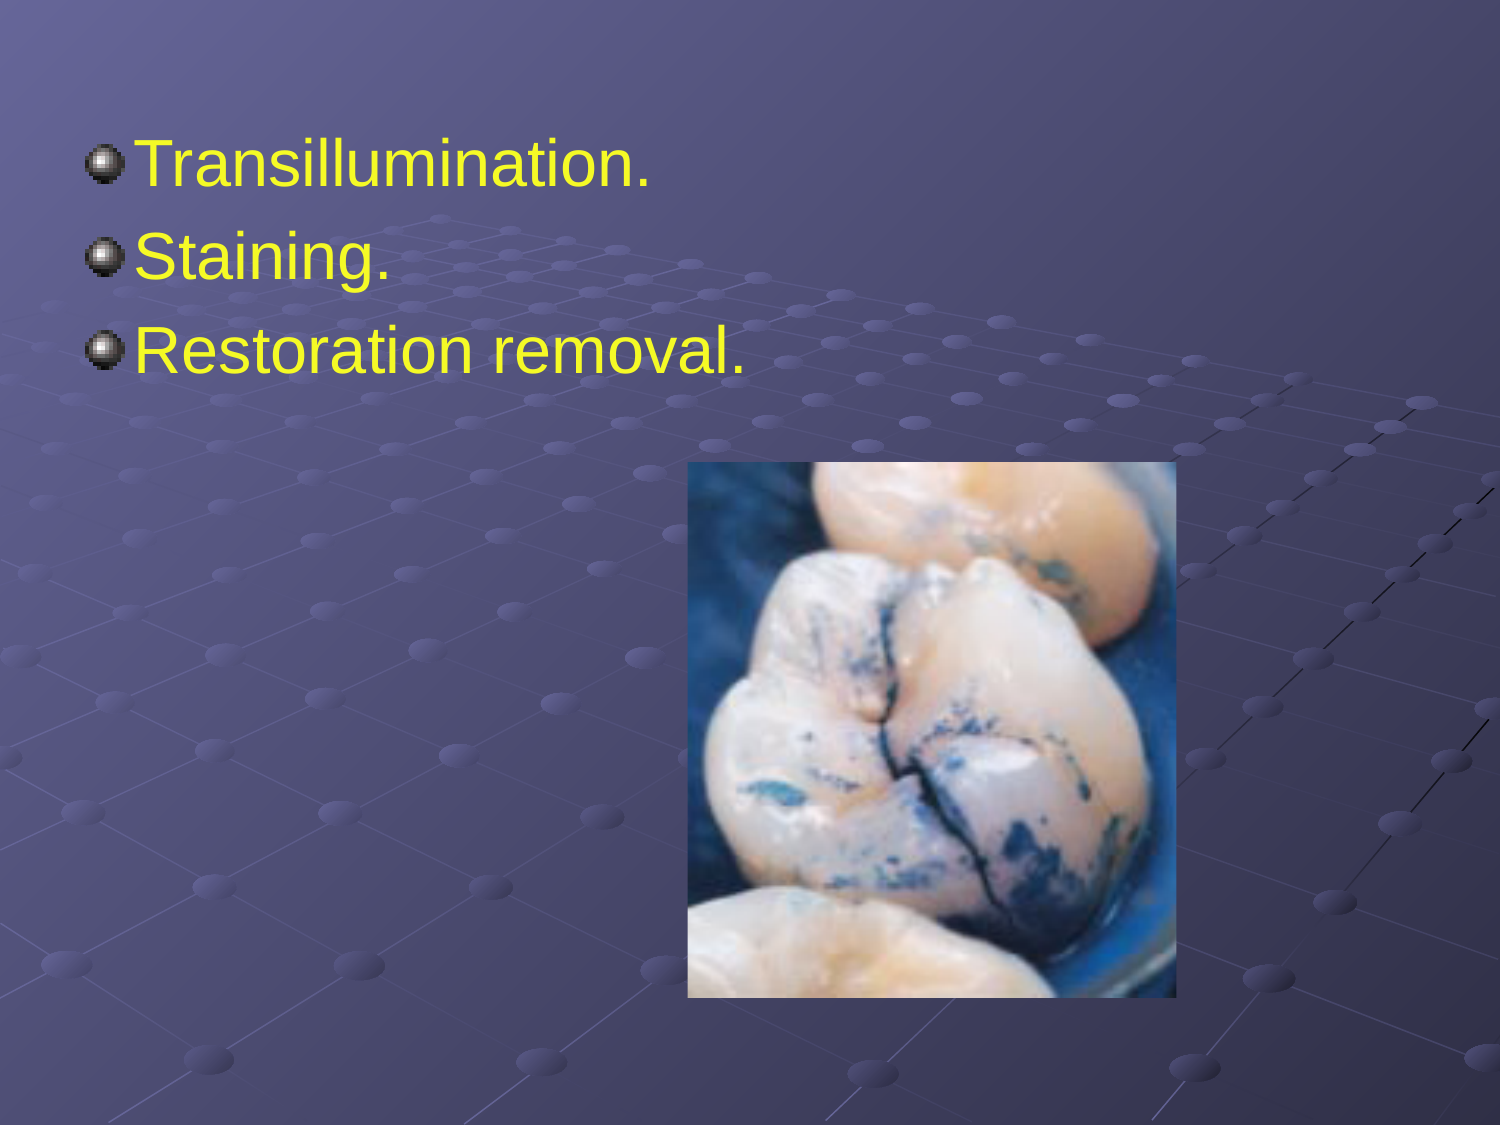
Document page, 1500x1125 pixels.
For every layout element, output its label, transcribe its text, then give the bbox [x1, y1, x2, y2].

picture [687, 462, 1177, 998]
list Transillumination. Staining. Restoration removal. [62, 112, 1413, 857]
picture [77, 229, 125, 277]
picture [77, 136, 125, 184]
picture [77, 323, 125, 370]
